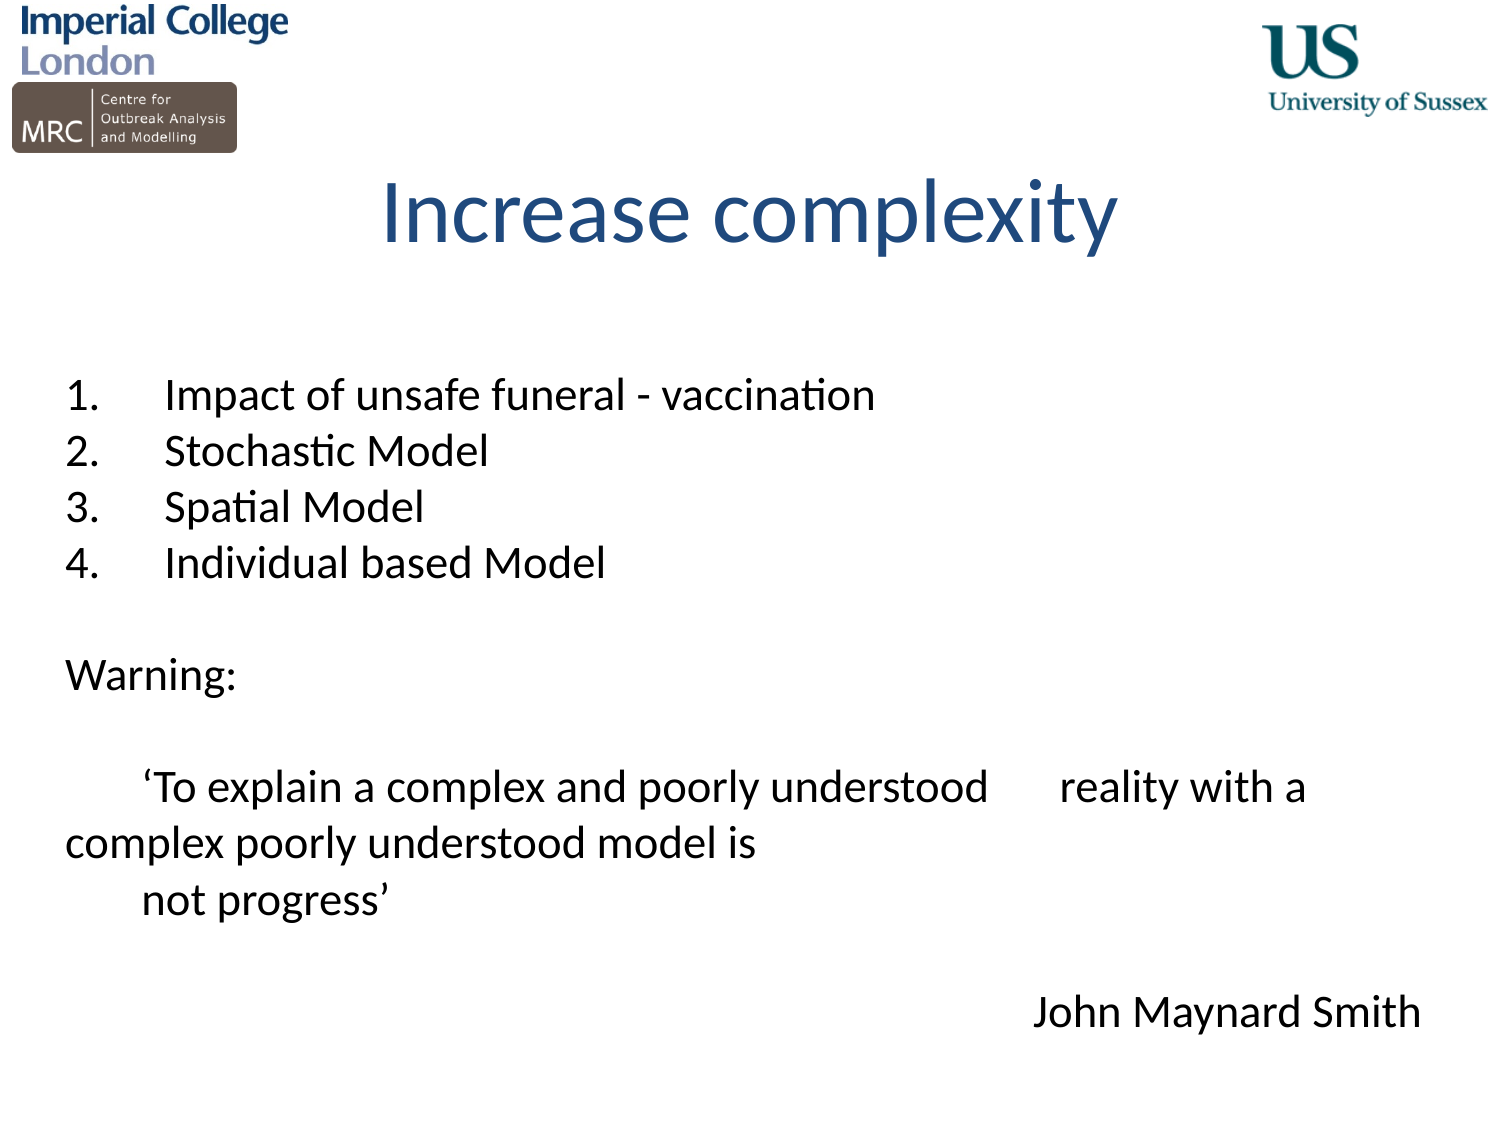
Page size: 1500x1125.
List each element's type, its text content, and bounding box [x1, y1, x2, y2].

text_box Impact of unsafe funeral - vaccination Stochastic Model Spatial Model Individual based Model Warning: ‘To explain a complex and poorly understood reality with a complex poorly understood model is not progress’ John Maynard Smith [50, 350, 1438, 1050]
picture [22, 4, 288, 75]
picture [12, 82, 237, 153]
title Increase complexity [75, 112, 1425, 300]
picture [1262, 24, 1488, 117]
